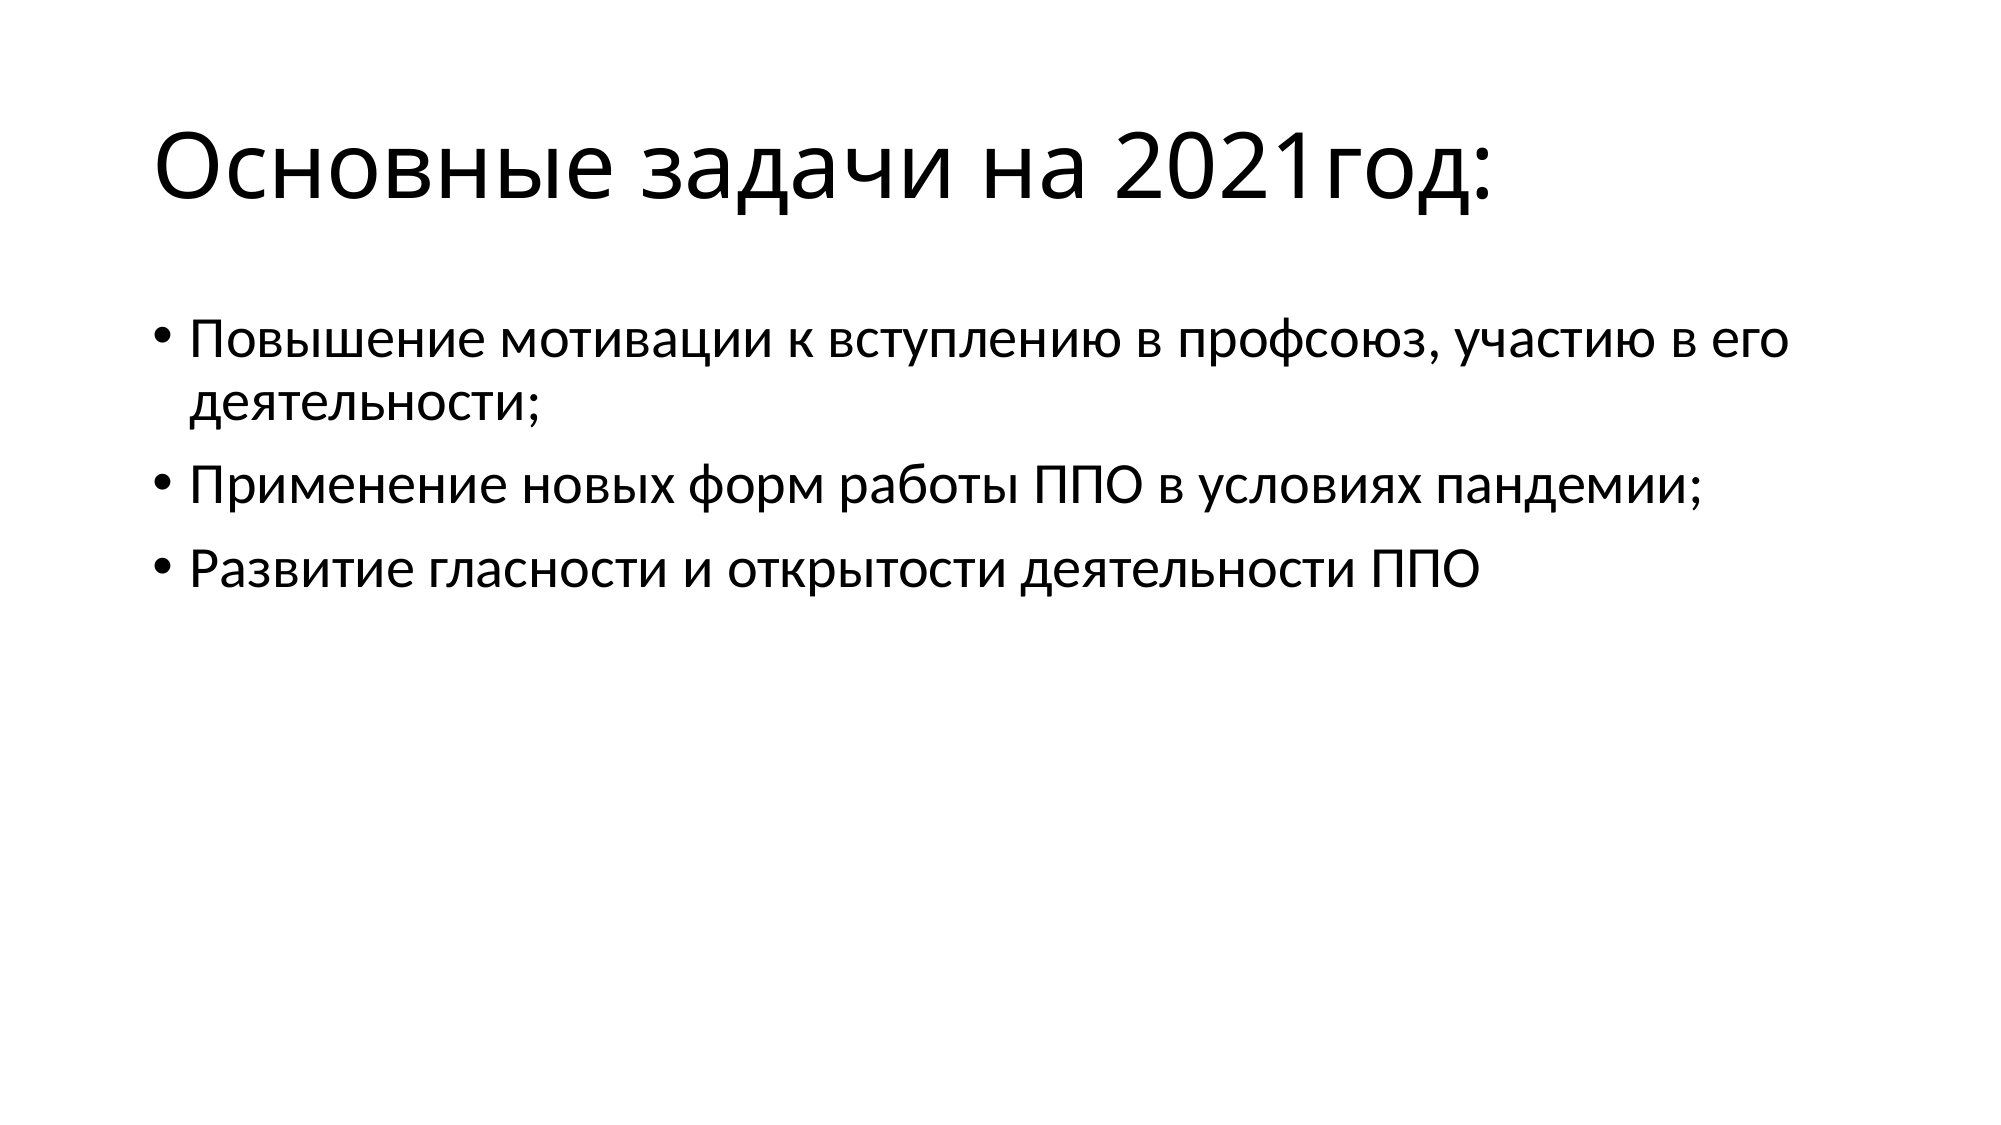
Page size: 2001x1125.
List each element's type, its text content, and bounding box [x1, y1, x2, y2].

title Основные задачи на 2021год: [137, 59, 1863, 278]
list Повышение мотивации к вступлению в профсоюз, участию в его деятельности; Применение новых форм работы ППО в условиях пандемии; Развитие гласности и открытости деятельности ППО [137, 299, 1863, 1014]
